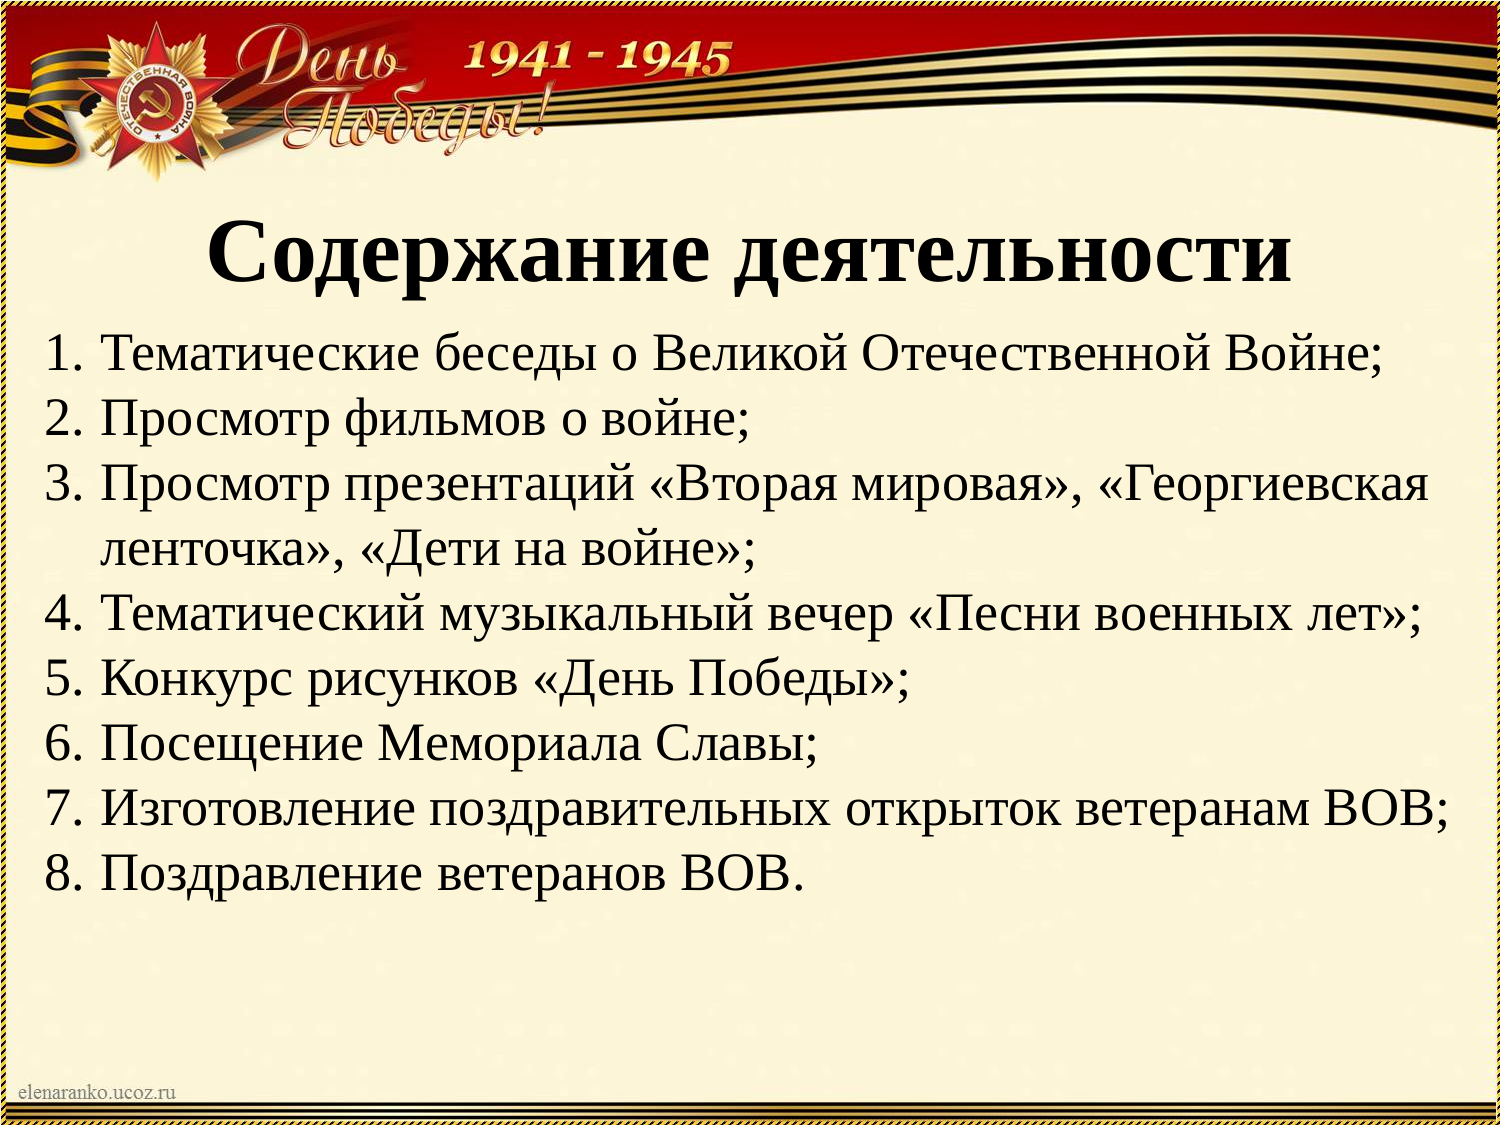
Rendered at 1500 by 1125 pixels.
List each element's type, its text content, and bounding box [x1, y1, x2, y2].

text_box Содержание деятельности [53, 182, 1447, 308]
picture [0, 0, 1500, 1125]
text_box Тематические беседы о Великой Отечественной Войне; Просмотр фильмов о войне; Просмотр презентаций «Вторая мировая», «Георгиевская ленточка», «Дети на войне»; Тематический музыкальный вечер «Песни военных лет»; Конкурс рисунков «День Победы»; Посещение Мемориала Славы; Изготовление поздравительных открыток ветеранам ВОВ; Поздравление ветеранов ВОВ. [29, 309, 1483, 909]
